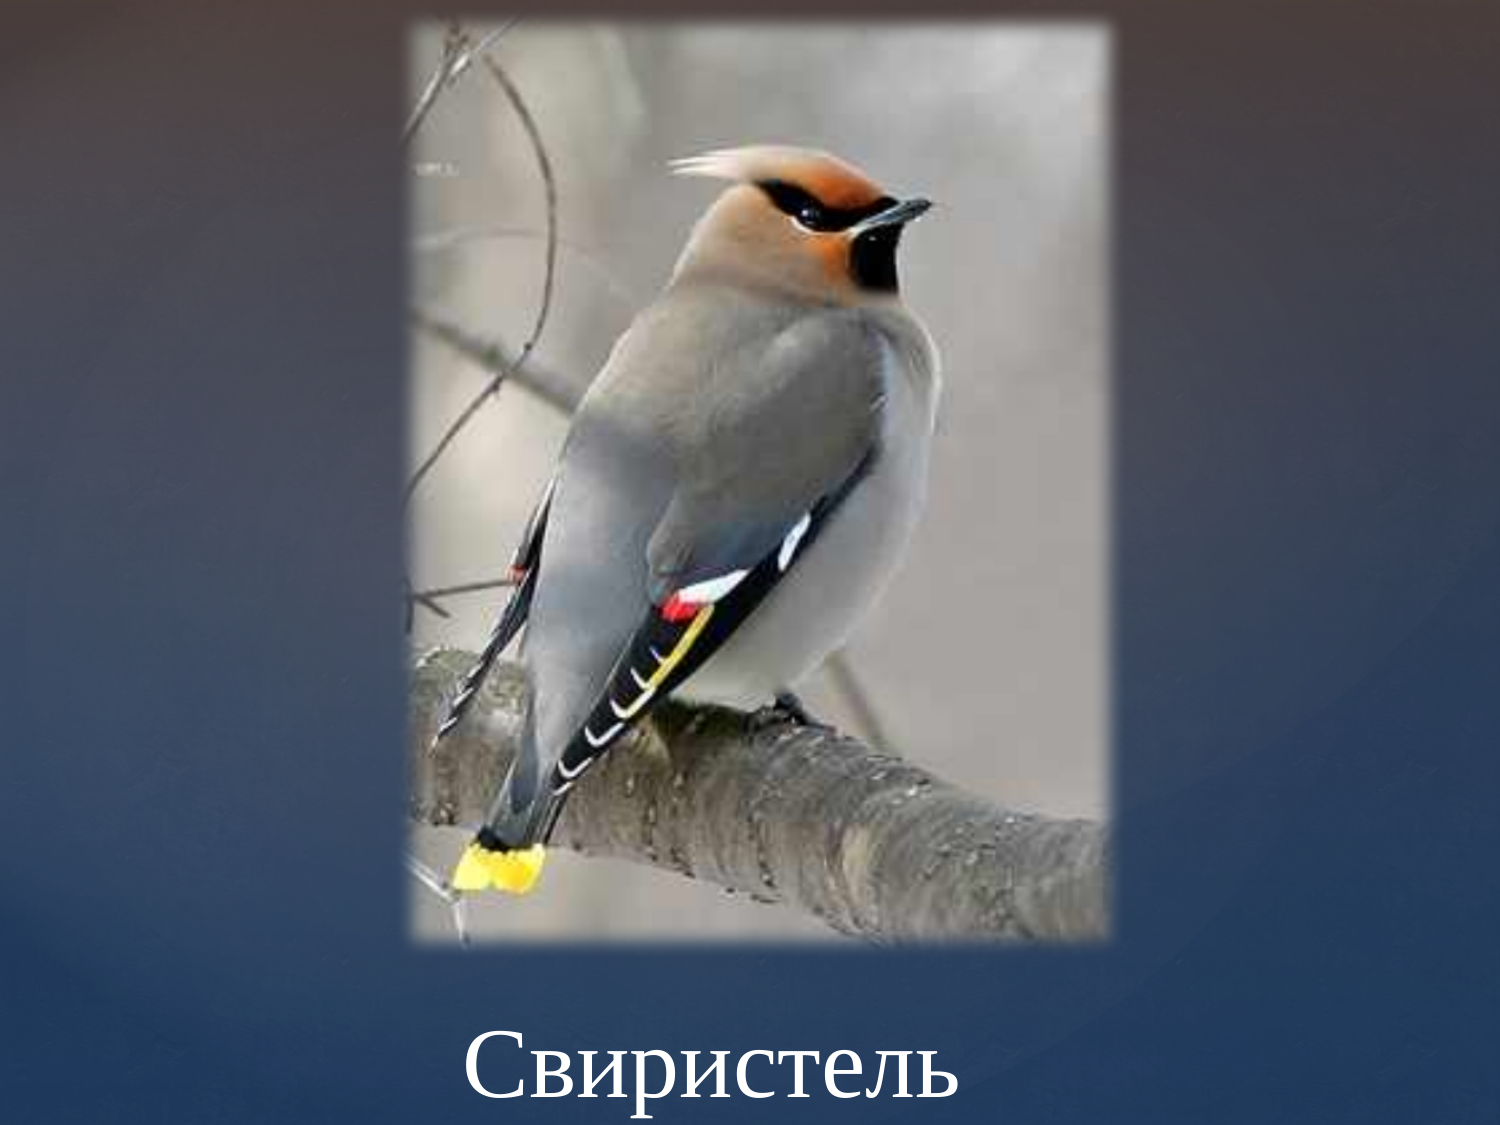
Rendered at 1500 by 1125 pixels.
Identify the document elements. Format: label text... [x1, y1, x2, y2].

title Свиристель [97, 975, 1336, 1125]
picture [395, 7, 1128, 959]
